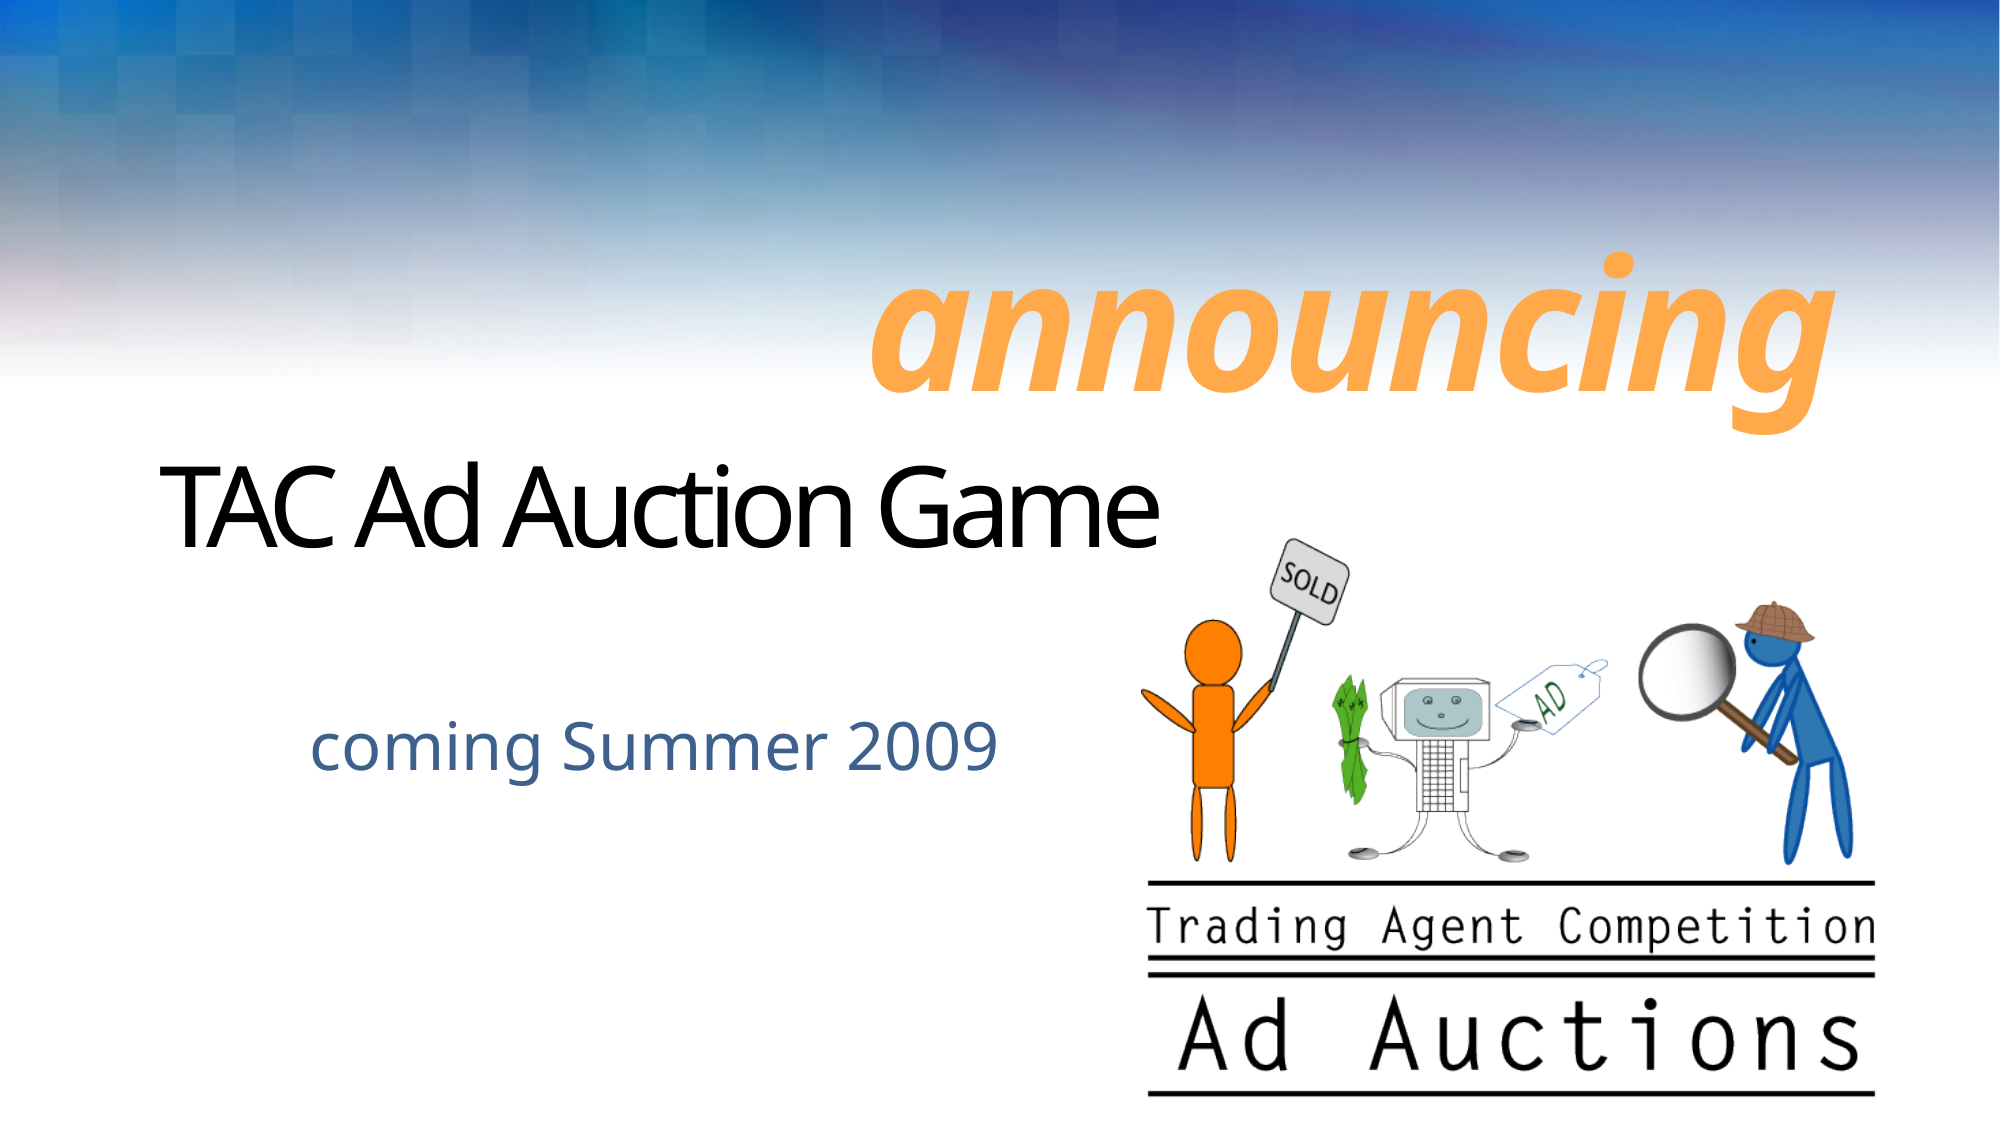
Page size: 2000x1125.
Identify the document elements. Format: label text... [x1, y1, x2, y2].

subtitle coming Summer 2009 [309, 712, 1134, 789]
picture [0, 0, 2000, 1125]
list announcing [159, 232, 1840, 461]
title TAC Ad Auction Game [159, 461, 1690, 637]
